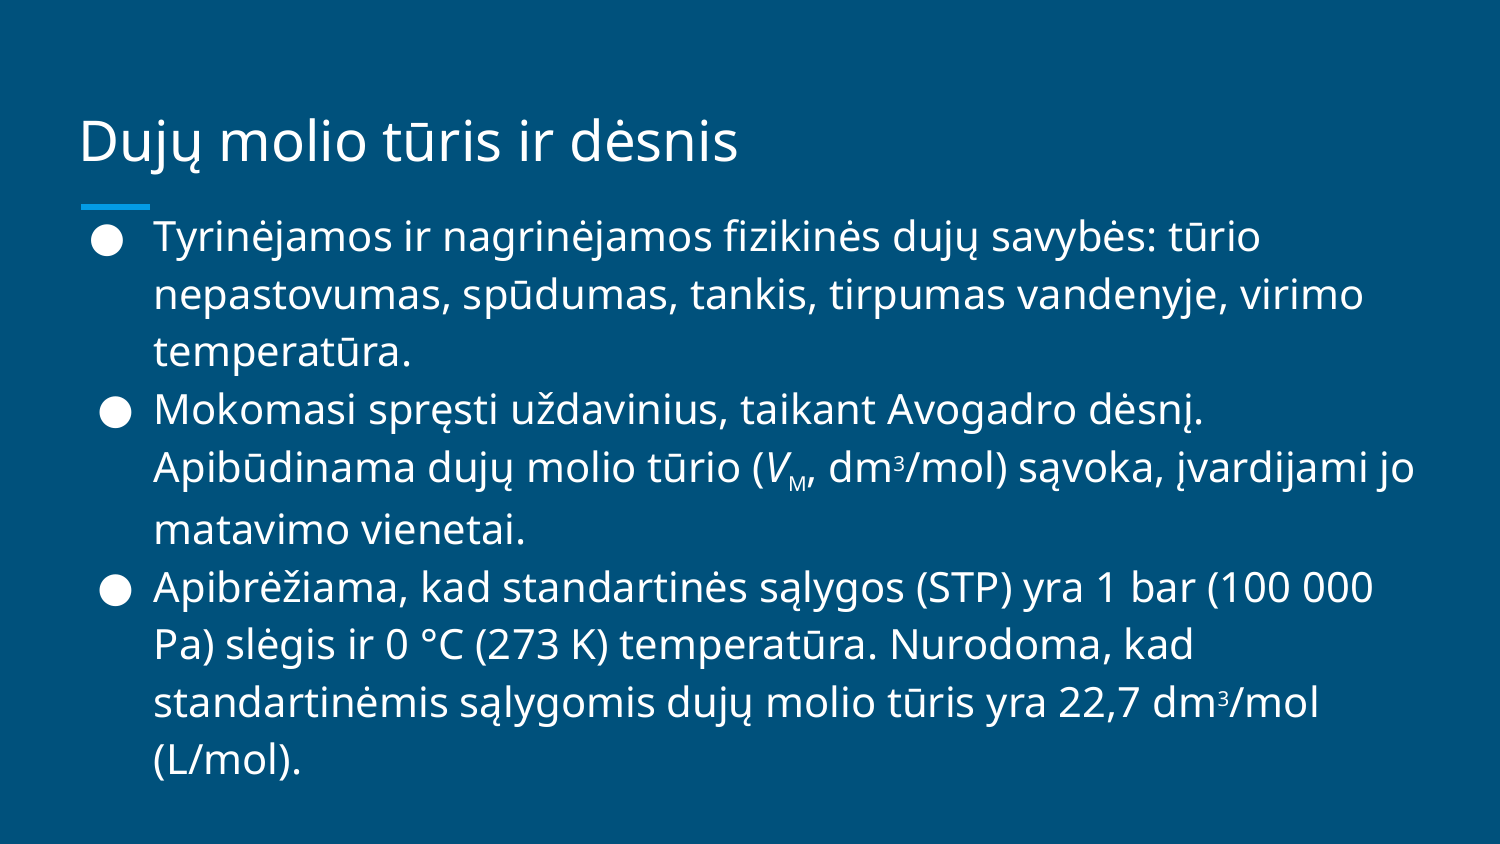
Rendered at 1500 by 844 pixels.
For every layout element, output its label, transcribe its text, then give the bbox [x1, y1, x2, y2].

title Dujų molio tūris ir dėsnis [63, 75, 1437, 187]
list Tyrinėjamos ir nagrinėjamos fizikinės dujų savybės: tūrio nepastovumas, spūdumas, tankis, tirpumas vandenyje, virimo temperatūra. Mokomasi spręsti uždavinius, taikant Avogadro dėsnį. Apibūdinama dujų molio tūrio (VM, dm3/mol) sąvoka, įvardijami jo matavimo vienetai. Apibrėžiama, kad standartinės sąlygos (STP) yra 1 bar (100 000 Pa) slėgis ir 0 °C (273 K) temperatūra. Nurodoma, kad standartinėmis sąlygomis dujų molio tūris yra 22,7 dm3/mol (L/mol). [63, 187, 1437, 803]
